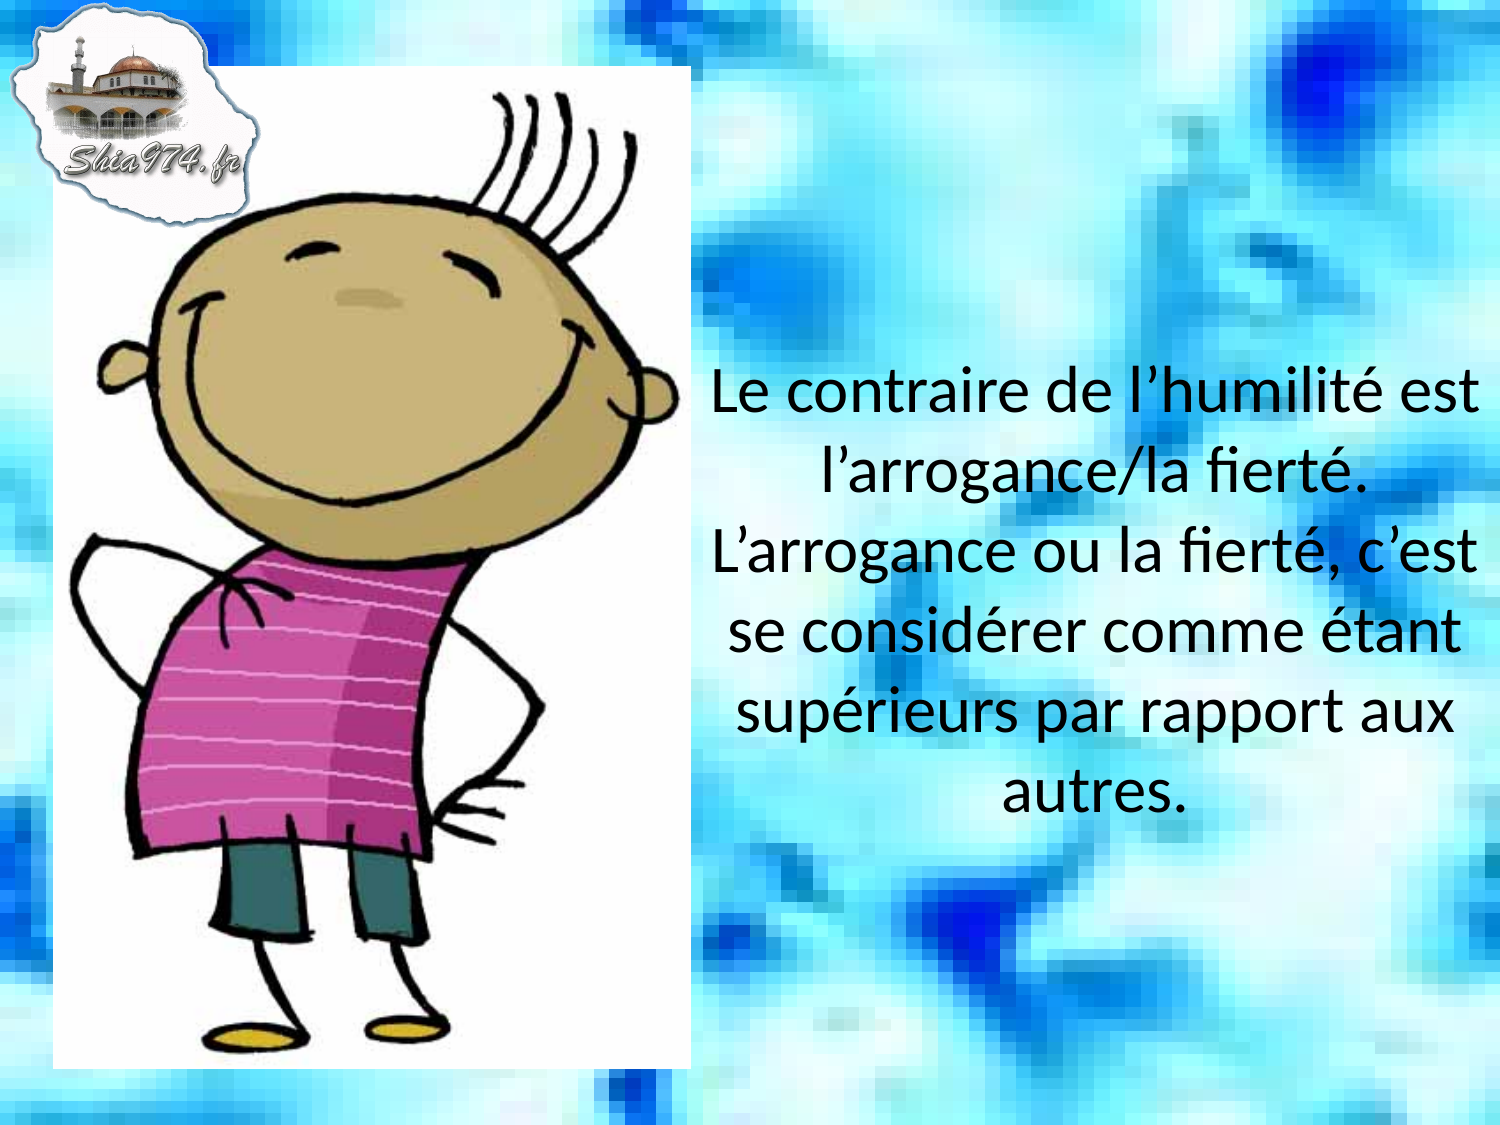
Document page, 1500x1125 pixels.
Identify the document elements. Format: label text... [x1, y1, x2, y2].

picture [0, 0, 1500, 1125]
title Le contraire de l’humilité est l’arrogance/la fierté. L’arrogance ou la fierté, c’est se considérer comme étant supérieurs par rapport aux autres. [696, 184, 1500, 988]
